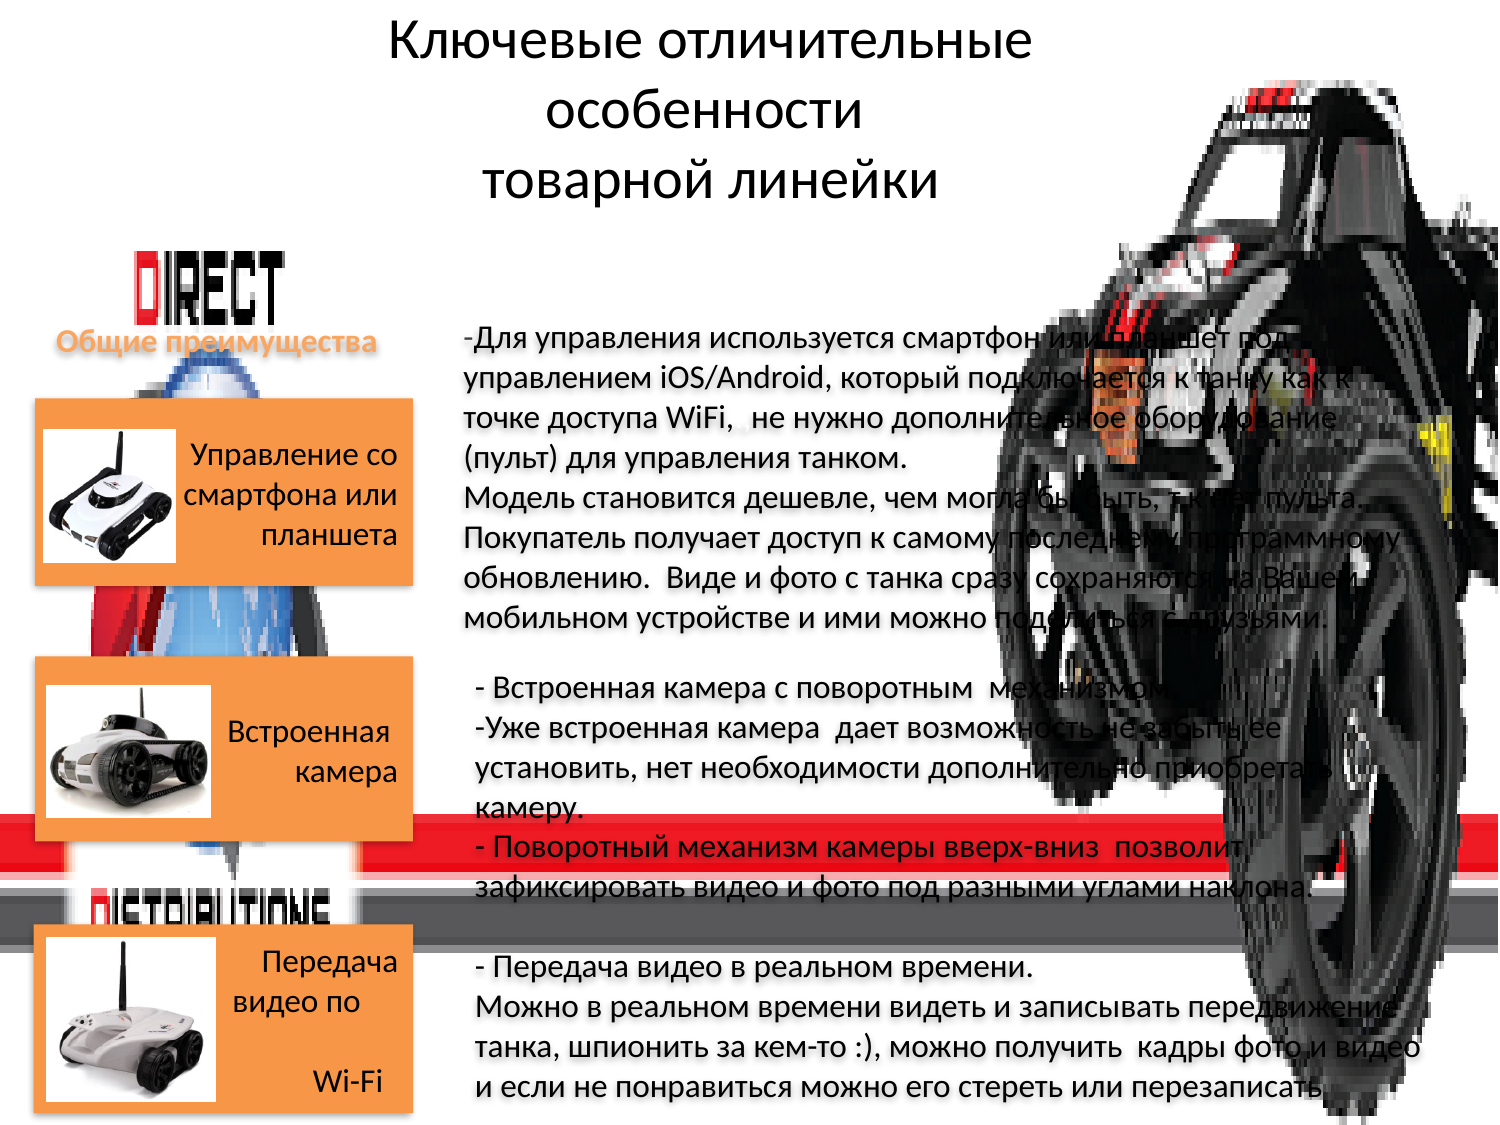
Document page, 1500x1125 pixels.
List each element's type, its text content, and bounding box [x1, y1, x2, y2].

text_box -Для управления используется смартфон или планшет под управлением iOS/Android, который подключается к танку как к точке доступа WiFi,.,не нужно дополнительное оборудование (пульт) для управления танком. Модель становится дешевле, чем могла бы быть, т.к нет пульта. Покупатель получает доступ к самому последнему программному обновлению. Виде и фото с танка сразу сохраняются на Вашем мобильном устройстве и ими можно поделиться с друзьями. [448, 321, 1441, 629]
picture [0, 0, 1500, 1125]
text_box Управление со смартфона или планшета [35, 398, 413, 586]
text_box - Передача видео в реальном времени. Можно в реальном времени видеть и записывать передвижение танка, шпионить за кем-то :), можно получить кадры фото и видео и если не понравиться можно его стереть или перезаписать [460, 924, 1441, 1125]
text_box Передача видео по Wi-Fi [33, 924, 414, 1114]
text_box Встроенная камера [35, 656, 413, 842]
text_box - Встроенная камера с поворотным механизмом. -Уже встроенная камера дает возможность не забыть ее установить, нет необходимости дополнительно приобретать камеру. - Поворотный механизм камеры вверх-вниз позволит зафиксировать видео и фото под разными углами наклона. [460, 628, 1441, 901]
title Ключевые отличительные особенности товарной линейки [274, 11, 1149, 200]
text_box Общие преимущества [41, 280, 396, 396]
